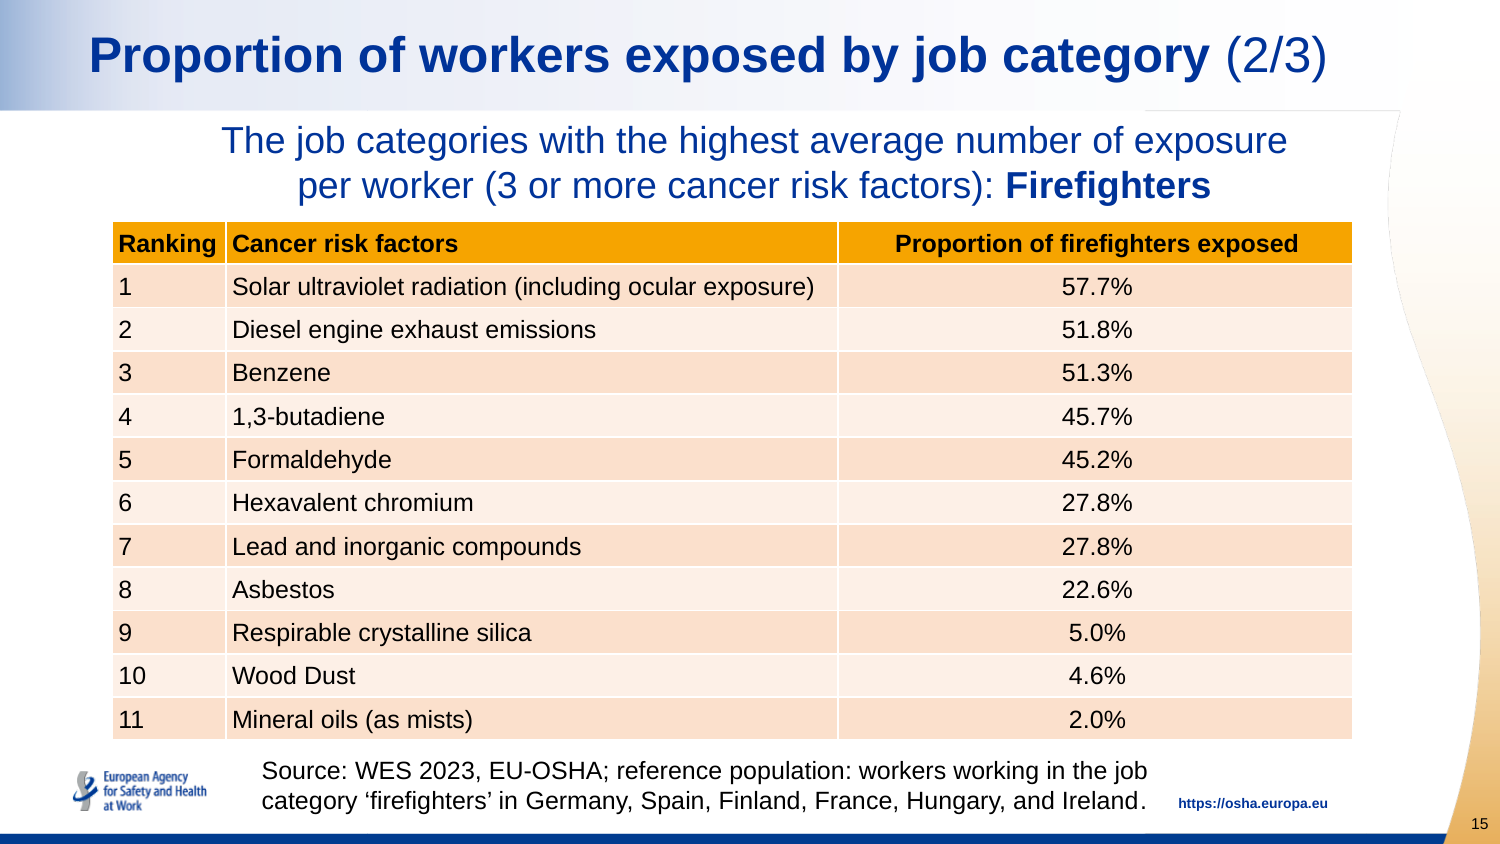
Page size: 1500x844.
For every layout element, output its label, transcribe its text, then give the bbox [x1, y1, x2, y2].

table_cell 51.8% [839, 308, 1352, 350]
table_header Proportion of firefighters exposed [839, 222, 1352, 263]
table_cell Asbestos [227, 568, 837, 610]
table_cell 3 [113, 352, 225, 393]
table_cell Respirable crystalline silica [227, 611, 837, 653]
table_header Cancer risk factors [227, 222, 837, 263]
table_cell 10 [113, 655, 225, 696]
table_cell 22.6% [839, 568, 1352, 610]
picture [0, 0, 1500, 844]
table_cell 1,3-butadiene [227, 395, 837, 436]
table_cell 2 [113, 308, 225, 350]
text_box Source: WES 2023, EU-OSHA; reference population: workers working in the job category ‘firefighters’ in Germany, Spain, Finland, France, Hungary, and Ireland. [246, 747, 1166, 822]
title Proportion of workers exposed by job category (2/3) [73, 22, 1353, 83]
table_cell 45.2% [839, 438, 1352, 480]
table_cell 6 [113, 482, 225, 523]
text_box The job categories with the highest average number of exposure per worker (3 or more cancer risk factors): Firefighters [194, 109, 1315, 214]
table_cell 4.6% [839, 655, 1352, 696]
table_cell 4 [113, 395, 225, 436]
table_cell 7 [113, 525, 225, 566]
table_cell 1 [113, 265, 225, 307]
table_cell 57.7% [839, 265, 1352, 307]
table_cell 5.0% [839, 611, 1352, 653]
table_cell Benzene [227, 352, 837, 393]
table_cell 27.8% [839, 482, 1352, 523]
table_cell 45.7% [839, 395, 1352, 436]
table_header Ranking [113, 222, 225, 263]
table_cell Hexavalent chromium [227, 482, 837, 523]
table_cell Formaldehyde [227, 438, 837, 480]
table_cell 9 [113, 611, 225, 653]
table_cell 5 [113, 438, 225, 480]
table_cell Mineral oils (as mists) [227, 698, 837, 739]
table_cell 8 [113, 568, 225, 610]
table_cell 2.0% [839, 698, 1352, 739]
table_cell 11 [113, 698, 225, 739]
table_cell Diesel engine exhaust emissions [227, 308, 837, 350]
table_cell 27.8% [839, 525, 1352, 566]
table_cell 51.3% [839, 352, 1352, 393]
table_cell Wood Dust [227, 655, 837, 696]
table_cell Lead and inorganic compounds [227, 525, 837, 566]
table_cell Solar ultraviolet radiation (including ocular exposure) [227, 265, 837, 307]
